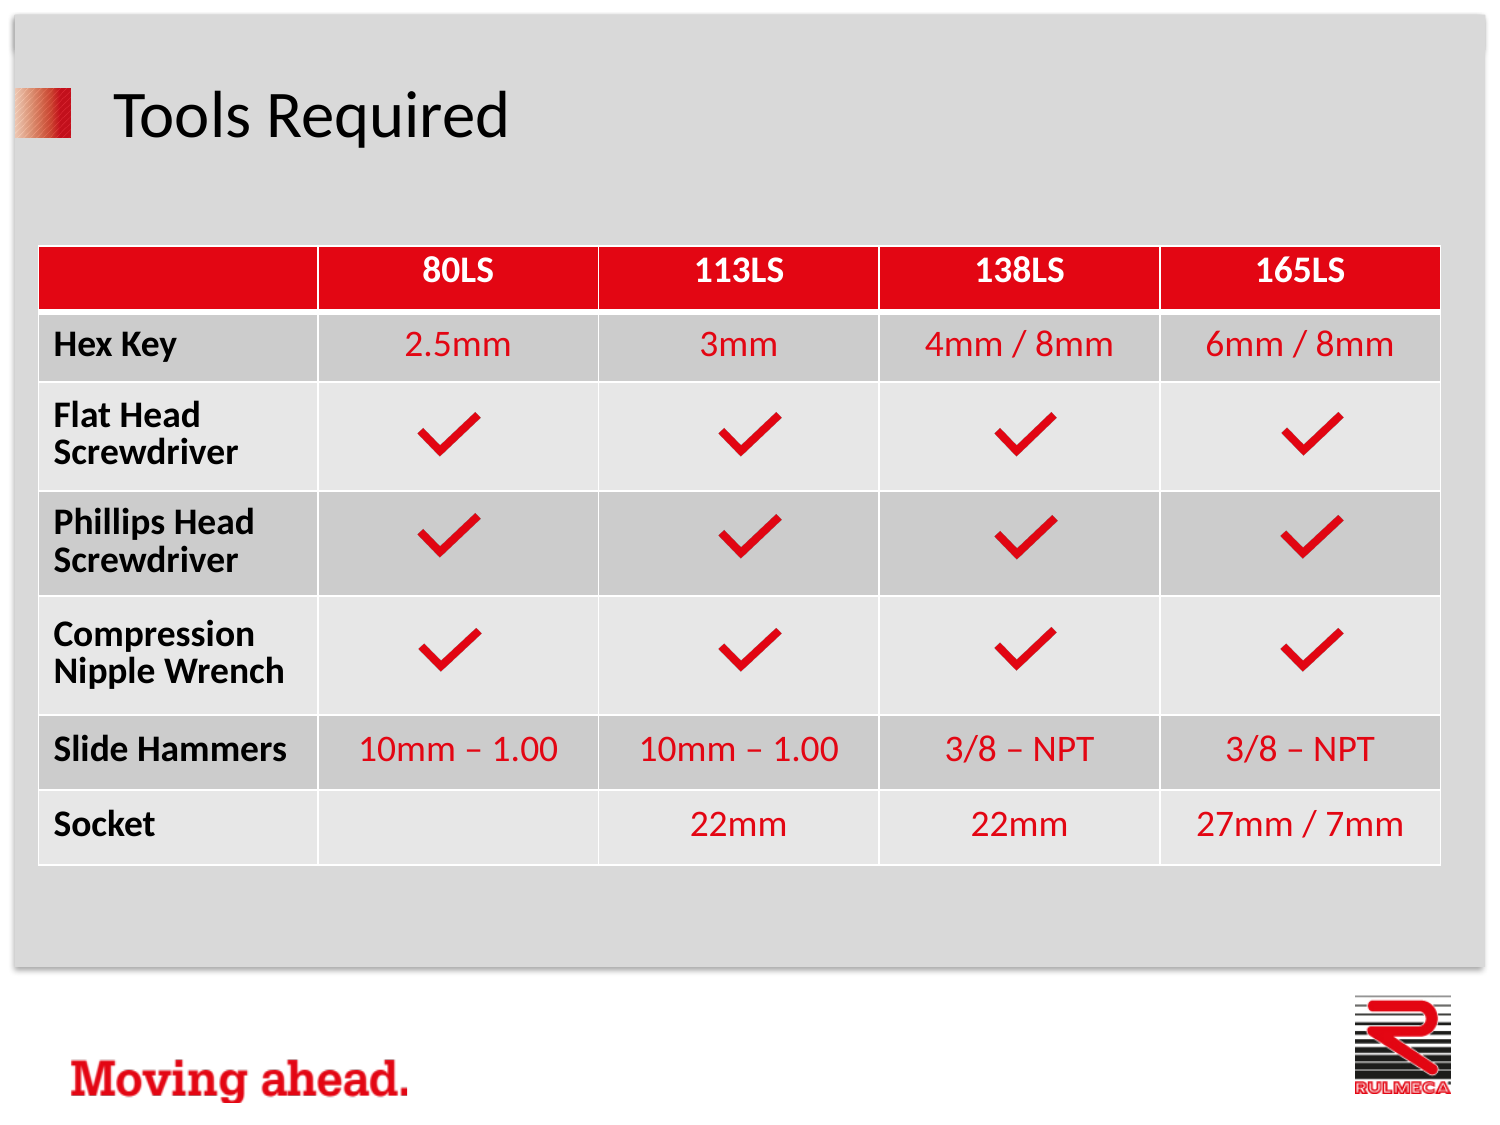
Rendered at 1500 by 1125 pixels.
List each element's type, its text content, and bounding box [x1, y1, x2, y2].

table_cell 10mm – 1.00 [599, 716, 878, 789]
picture [1279, 504, 1345, 570]
table_cell 27mm / 7mm [1161, 791, 1440, 864]
picture [993, 615, 1059, 682]
table_cell 22mm [880, 791, 1159, 864]
table_cell 3mm [599, 315, 878, 381]
table_cell 10mm – 1.00 [319, 716, 598, 789]
picture [993, 401, 1059, 467]
table_header 113LS [599, 247, 878, 309]
table_cell [319, 791, 598, 864]
table_cell 6mm / 8mm [1161, 315, 1440, 381]
picture [1279, 616, 1345, 682]
table_cell Hex Key [39, 315, 317, 381]
table_header 138LS [880, 247, 1159, 309]
table_cell Phillips Head Screwdriver [39, 492, 317, 595]
table_cell 22mm [599, 791, 878, 864]
table_cell [880, 492, 1159, 595]
table_cell [1161, 492, 1440, 595]
picture [1355, 995, 1451, 1094]
table_header [39, 247, 317, 309]
table_cell [599, 597, 878, 714]
picture [717, 503, 783, 569]
table_header 165LS [1161, 247, 1440, 309]
picture [416, 401, 482, 467]
table_cell Flat Head Screwdriver [39, 383, 317, 490]
table_cell [880, 383, 1159, 490]
picture [417, 616, 483, 682]
table_cell [319, 383, 598, 490]
table_cell [880, 597, 1159, 714]
table_cell 2.5mm [319, 315, 598, 381]
table_cell [319, 597, 598, 714]
table_cell Socket [39, 791, 317, 864]
table_cell 3/8 – NPT [1161, 716, 1440, 789]
text_box Tools Required [98, 63, 526, 158]
table_header 80LS [319, 247, 598, 309]
picture [717, 616, 783, 682]
table_cell [319, 492, 598, 595]
table_cell [599, 383, 878, 490]
table_cell [1161, 597, 1440, 714]
picture [717, 401, 783, 467]
picture [1279, 400, 1345, 467]
table_cell [599, 492, 878, 595]
table_cell [1161, 383, 1440, 490]
picture [15, 88, 71, 138]
picture [416, 502, 482, 568]
table_cell Compression Nipple Wrench [39, 597, 317, 714]
table_cell Slide Hammers [39, 716, 317, 789]
picture [993, 504, 1059, 570]
table_cell 4mm / 8mm [880, 315, 1159, 381]
table_cell 3/8 – NPT [880, 716, 1159, 789]
